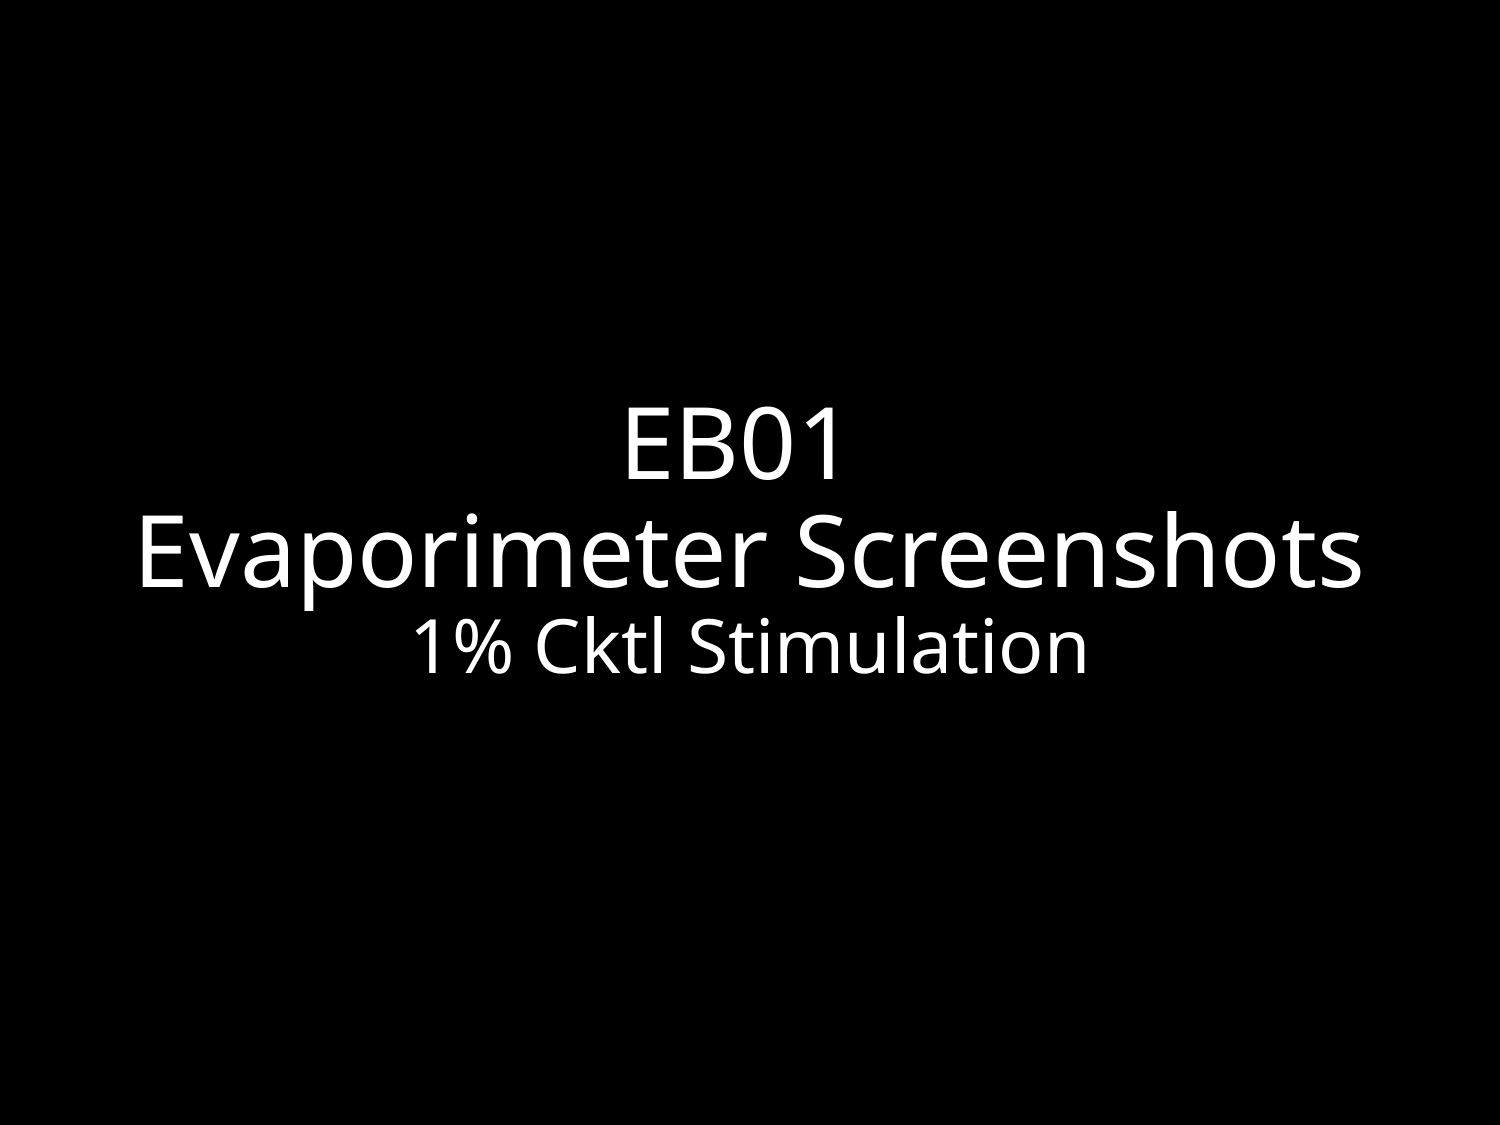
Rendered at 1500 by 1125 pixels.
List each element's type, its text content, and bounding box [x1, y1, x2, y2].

title EB01 Evaporimeter Screenshots 1% Cktl Stimulation [112, 305, 1388, 698]
